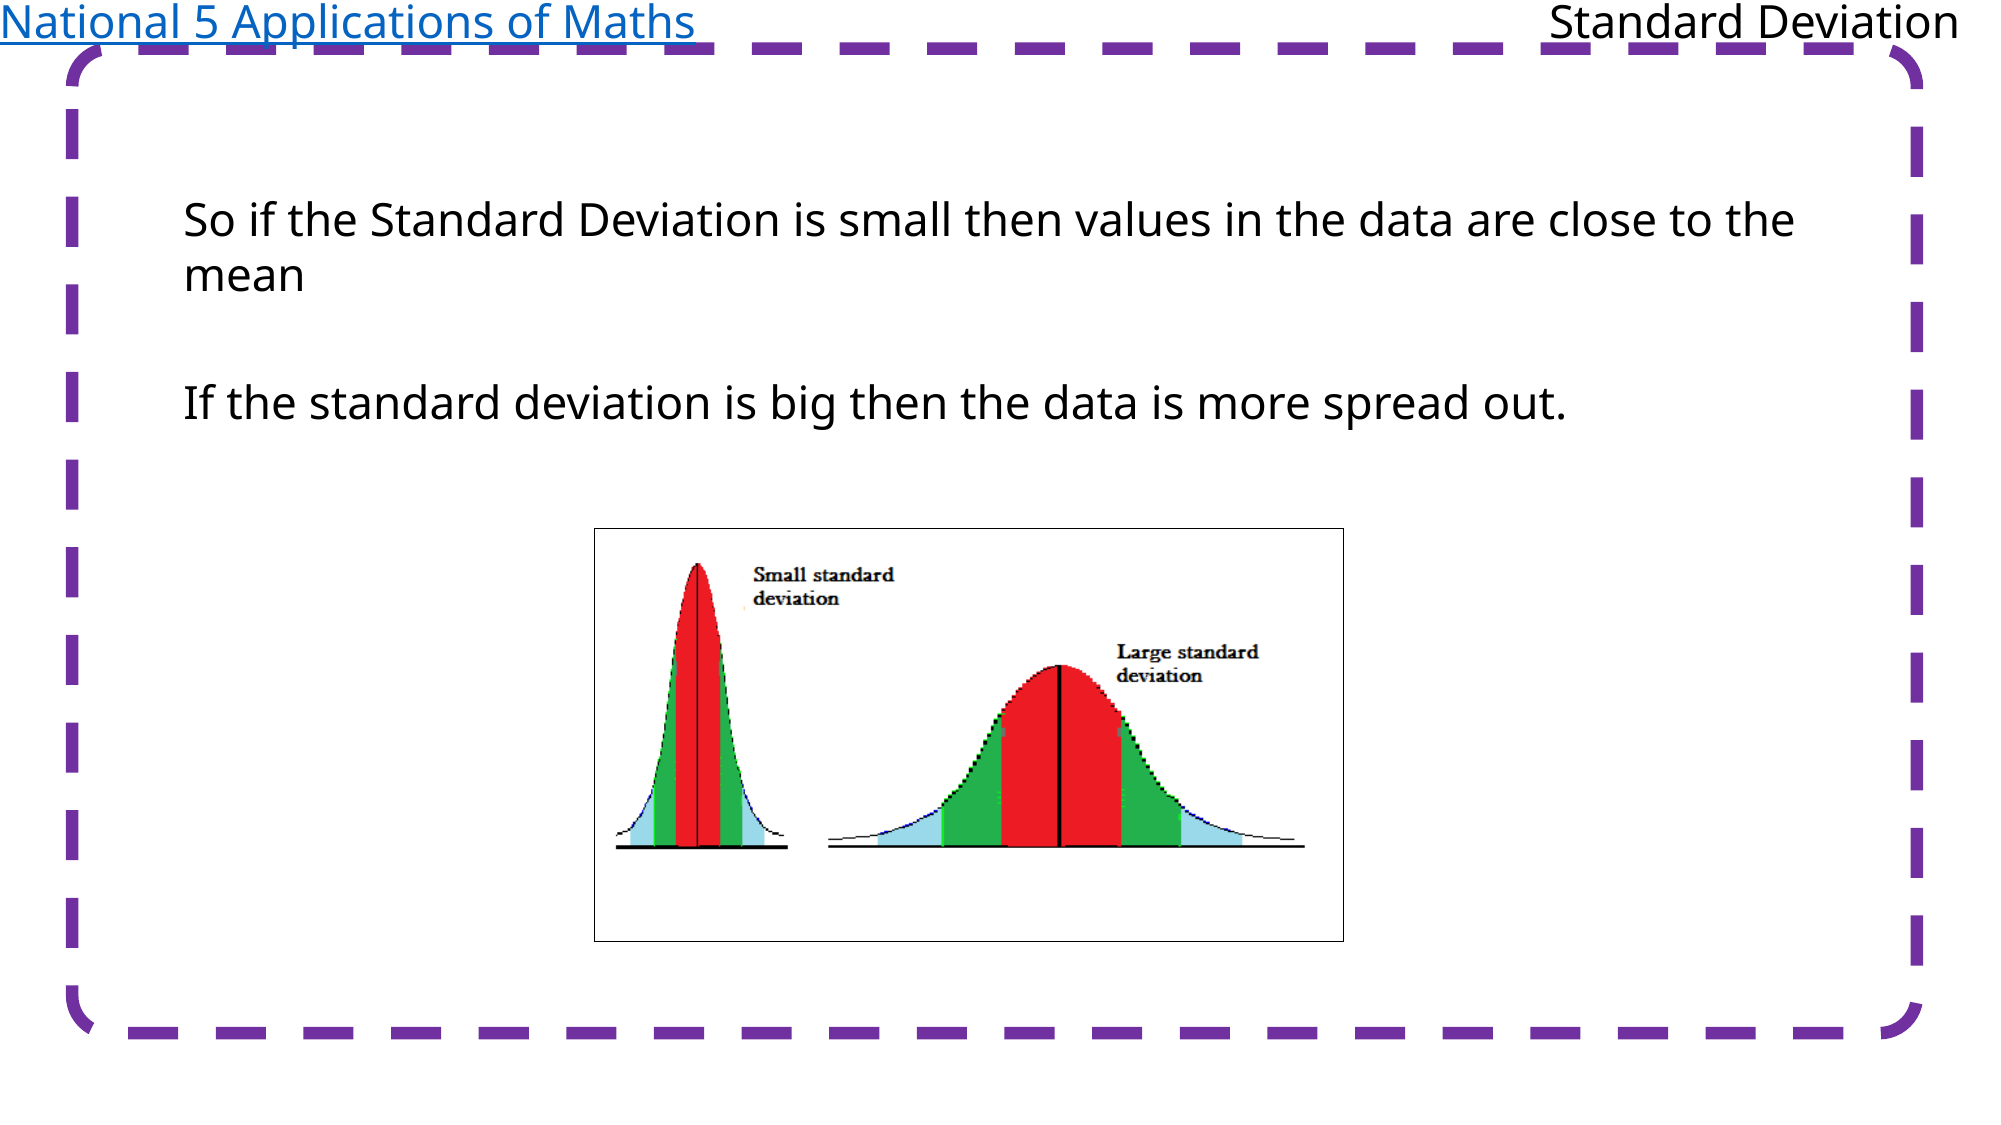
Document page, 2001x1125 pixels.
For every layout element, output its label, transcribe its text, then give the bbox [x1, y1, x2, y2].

picture [594, 528, 1344, 942]
text_box [71, 47, 1919, 1035]
text_box Standard Deviation [1534, 0, 1976, 55]
text_box National 5 Applications of Maths [0, 0, 712, 63]
text_box So if the Standard Deviation is small then values in the data are close to the mean If the standard deviation is big then the data is more spread out. [168, 182, 1864, 808]
